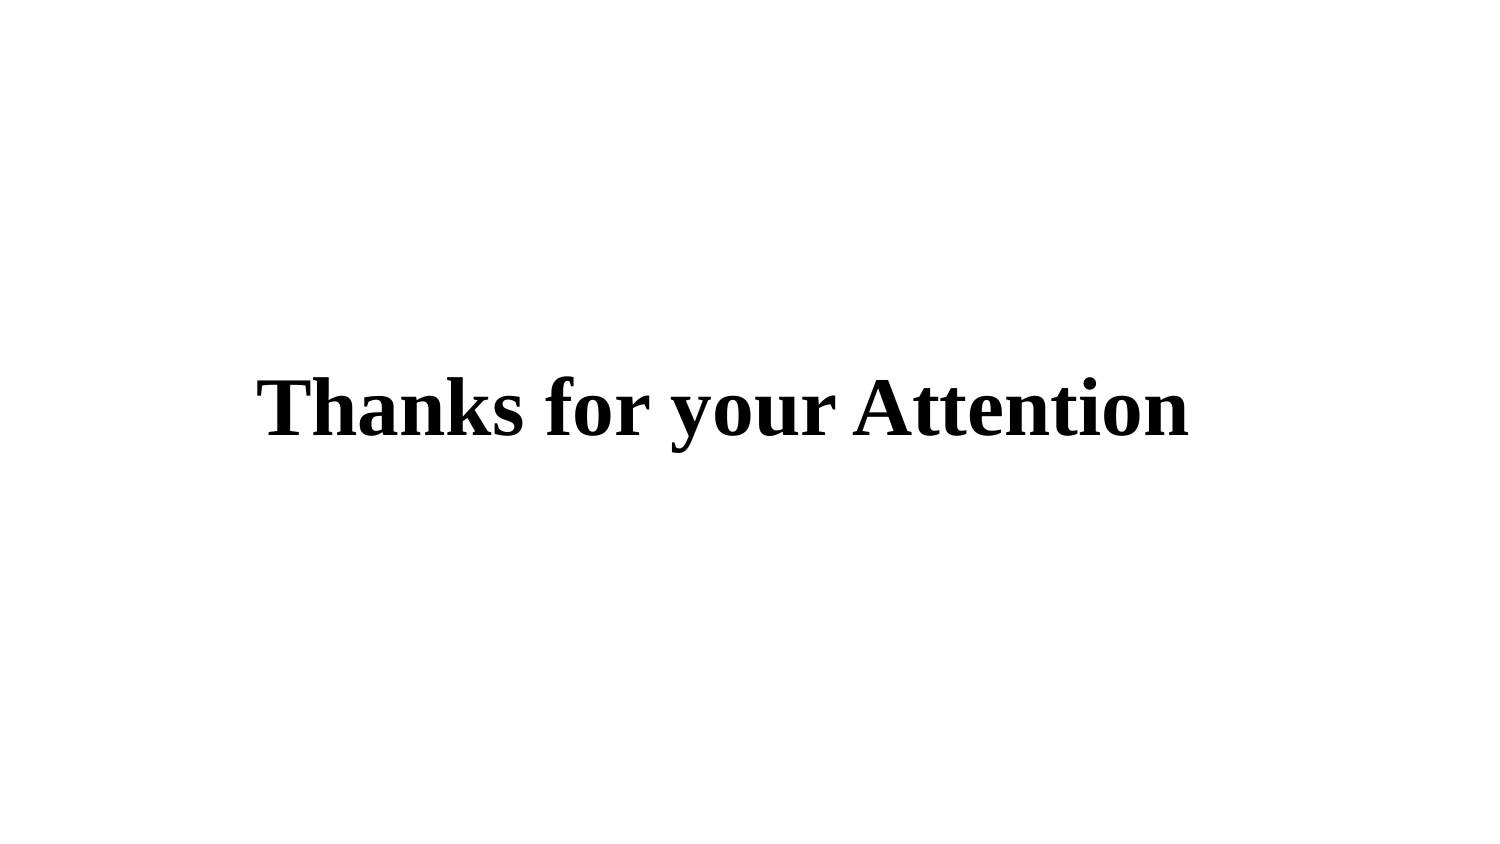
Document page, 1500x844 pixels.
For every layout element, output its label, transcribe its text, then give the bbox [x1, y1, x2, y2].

text_box Thanks for your Attention [241, 344, 1327, 460]
